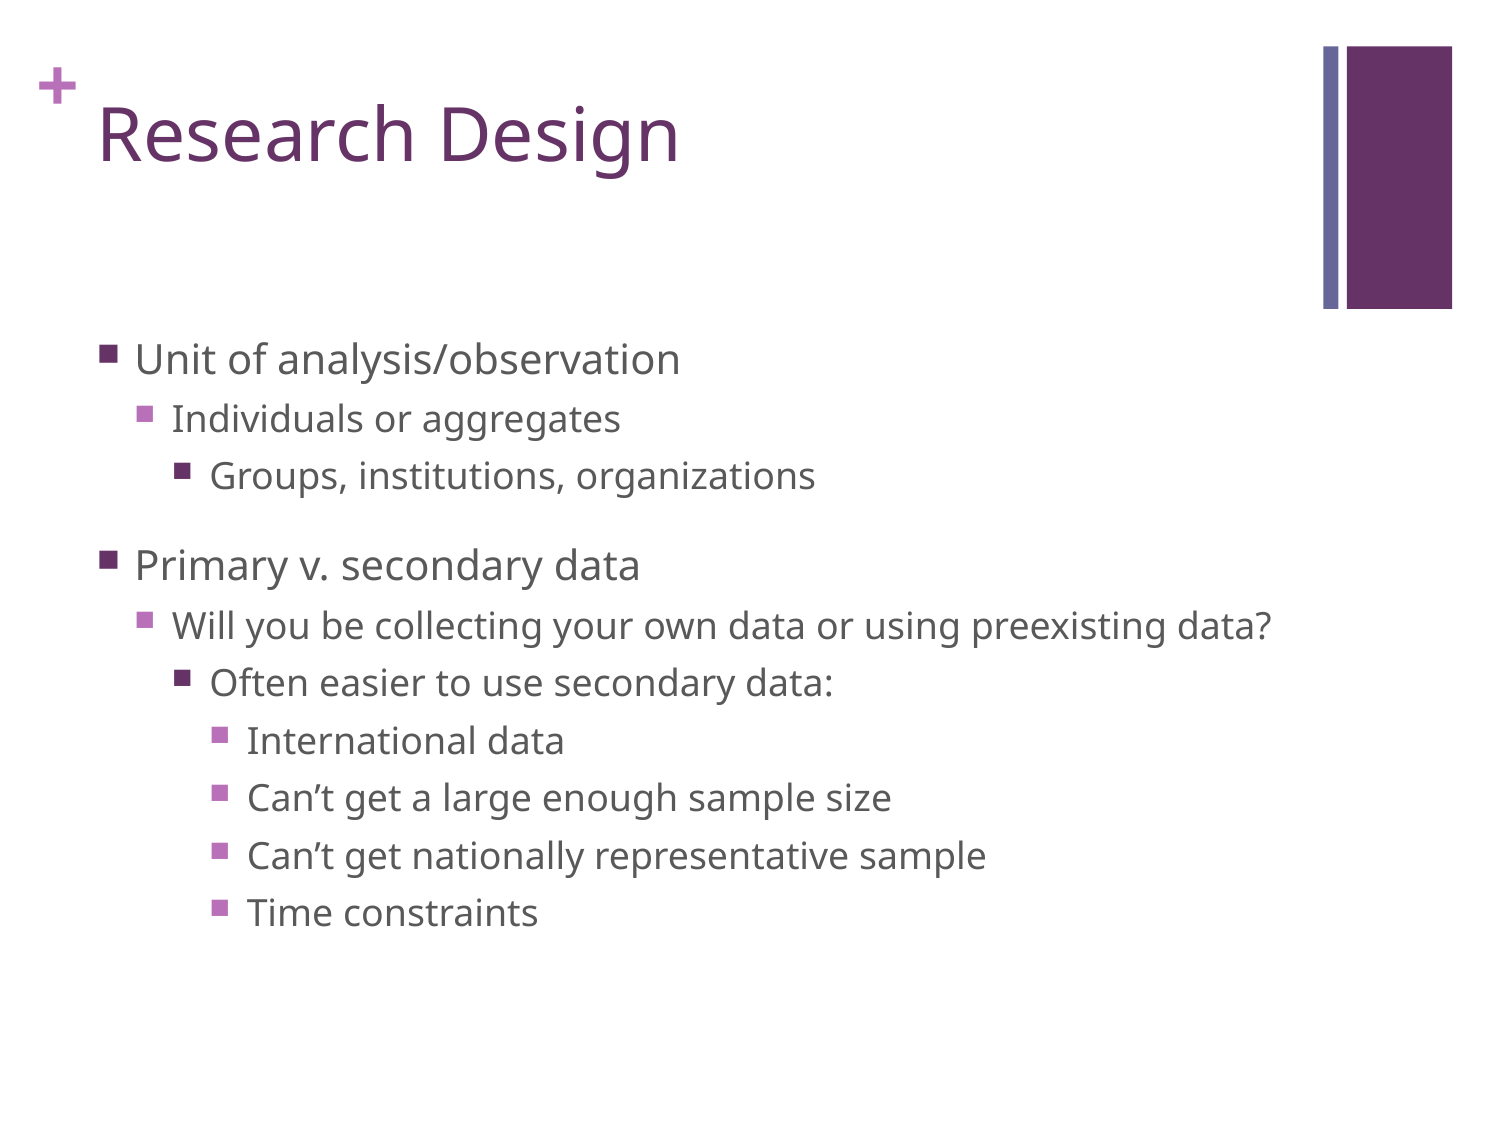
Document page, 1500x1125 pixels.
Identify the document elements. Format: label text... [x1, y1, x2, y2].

list Unit of analysis/observation Individuals or aggregates Groups, institutions, organizations Primary v. secondary data Will you be collecting your own data or using preexisting data? Often easier to use secondary data: International data Can’t get a large enough sample size Can’t get nationally representative sample Time constraints [81, 324, 1322, 1005]
title Research Design [81, 79, 1322, 263]
